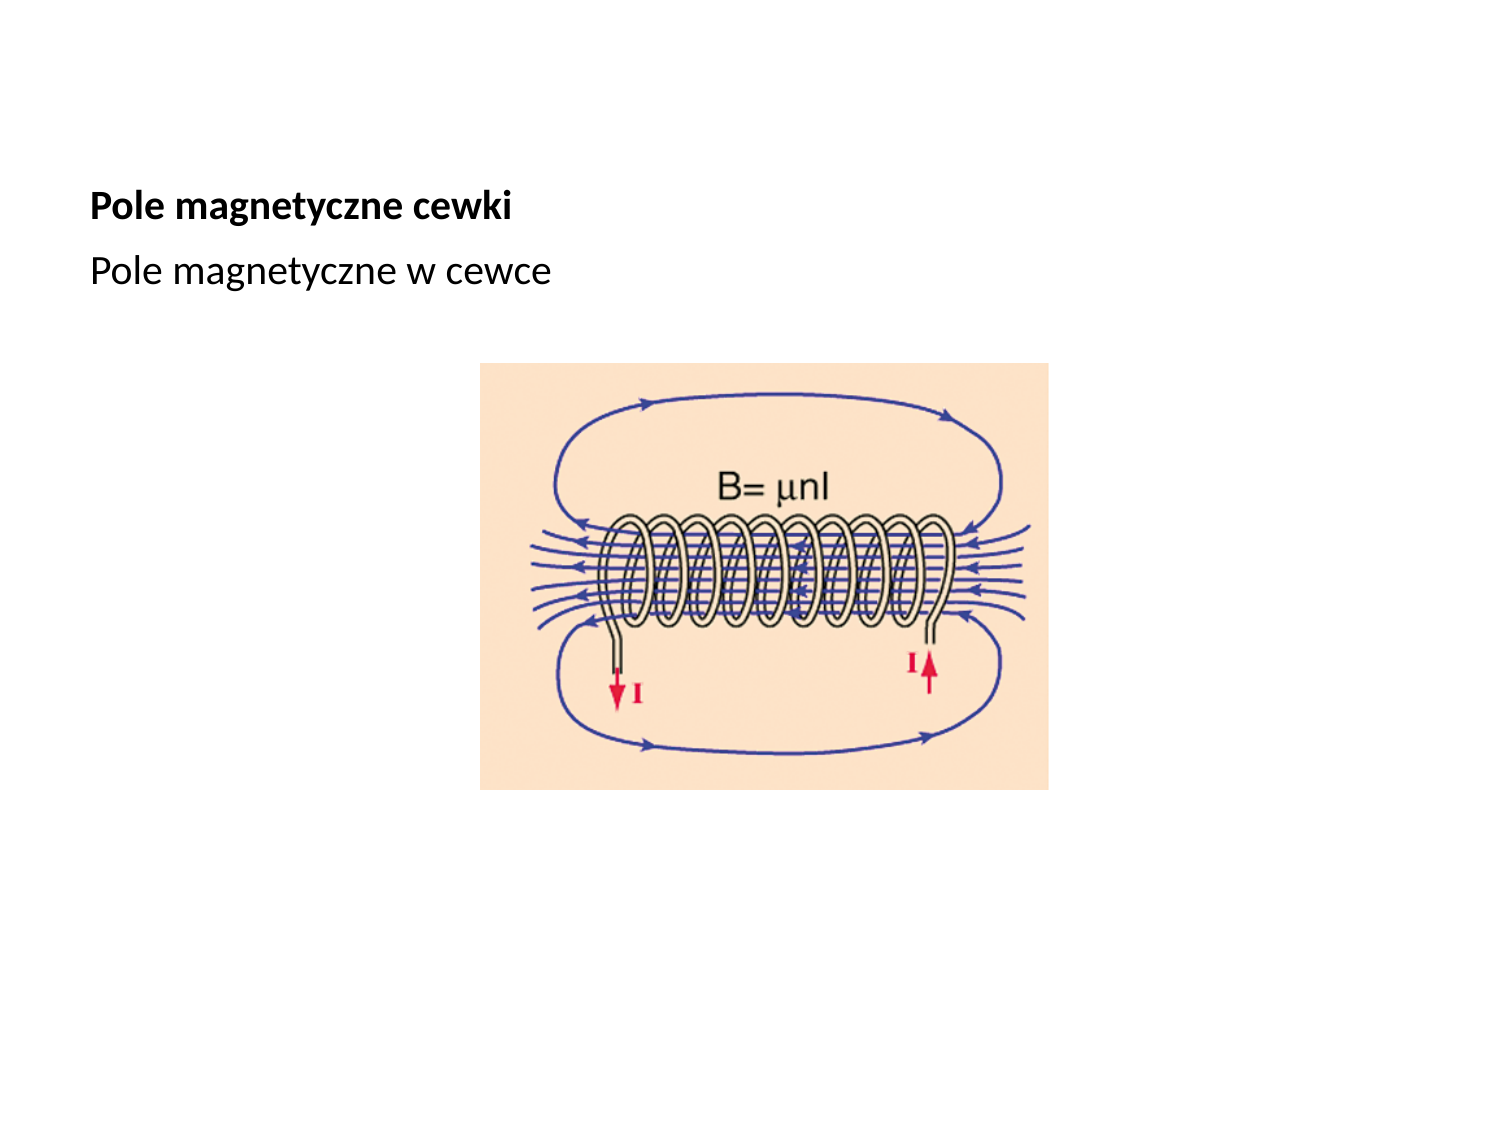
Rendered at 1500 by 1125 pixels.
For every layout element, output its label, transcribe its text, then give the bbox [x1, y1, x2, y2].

title Pole magnetyczne cewki [75, 44, 569, 235]
picture [480, 362, 1050, 790]
list Pole magnetyczne w cewce [75, 235, 569, 1005]
